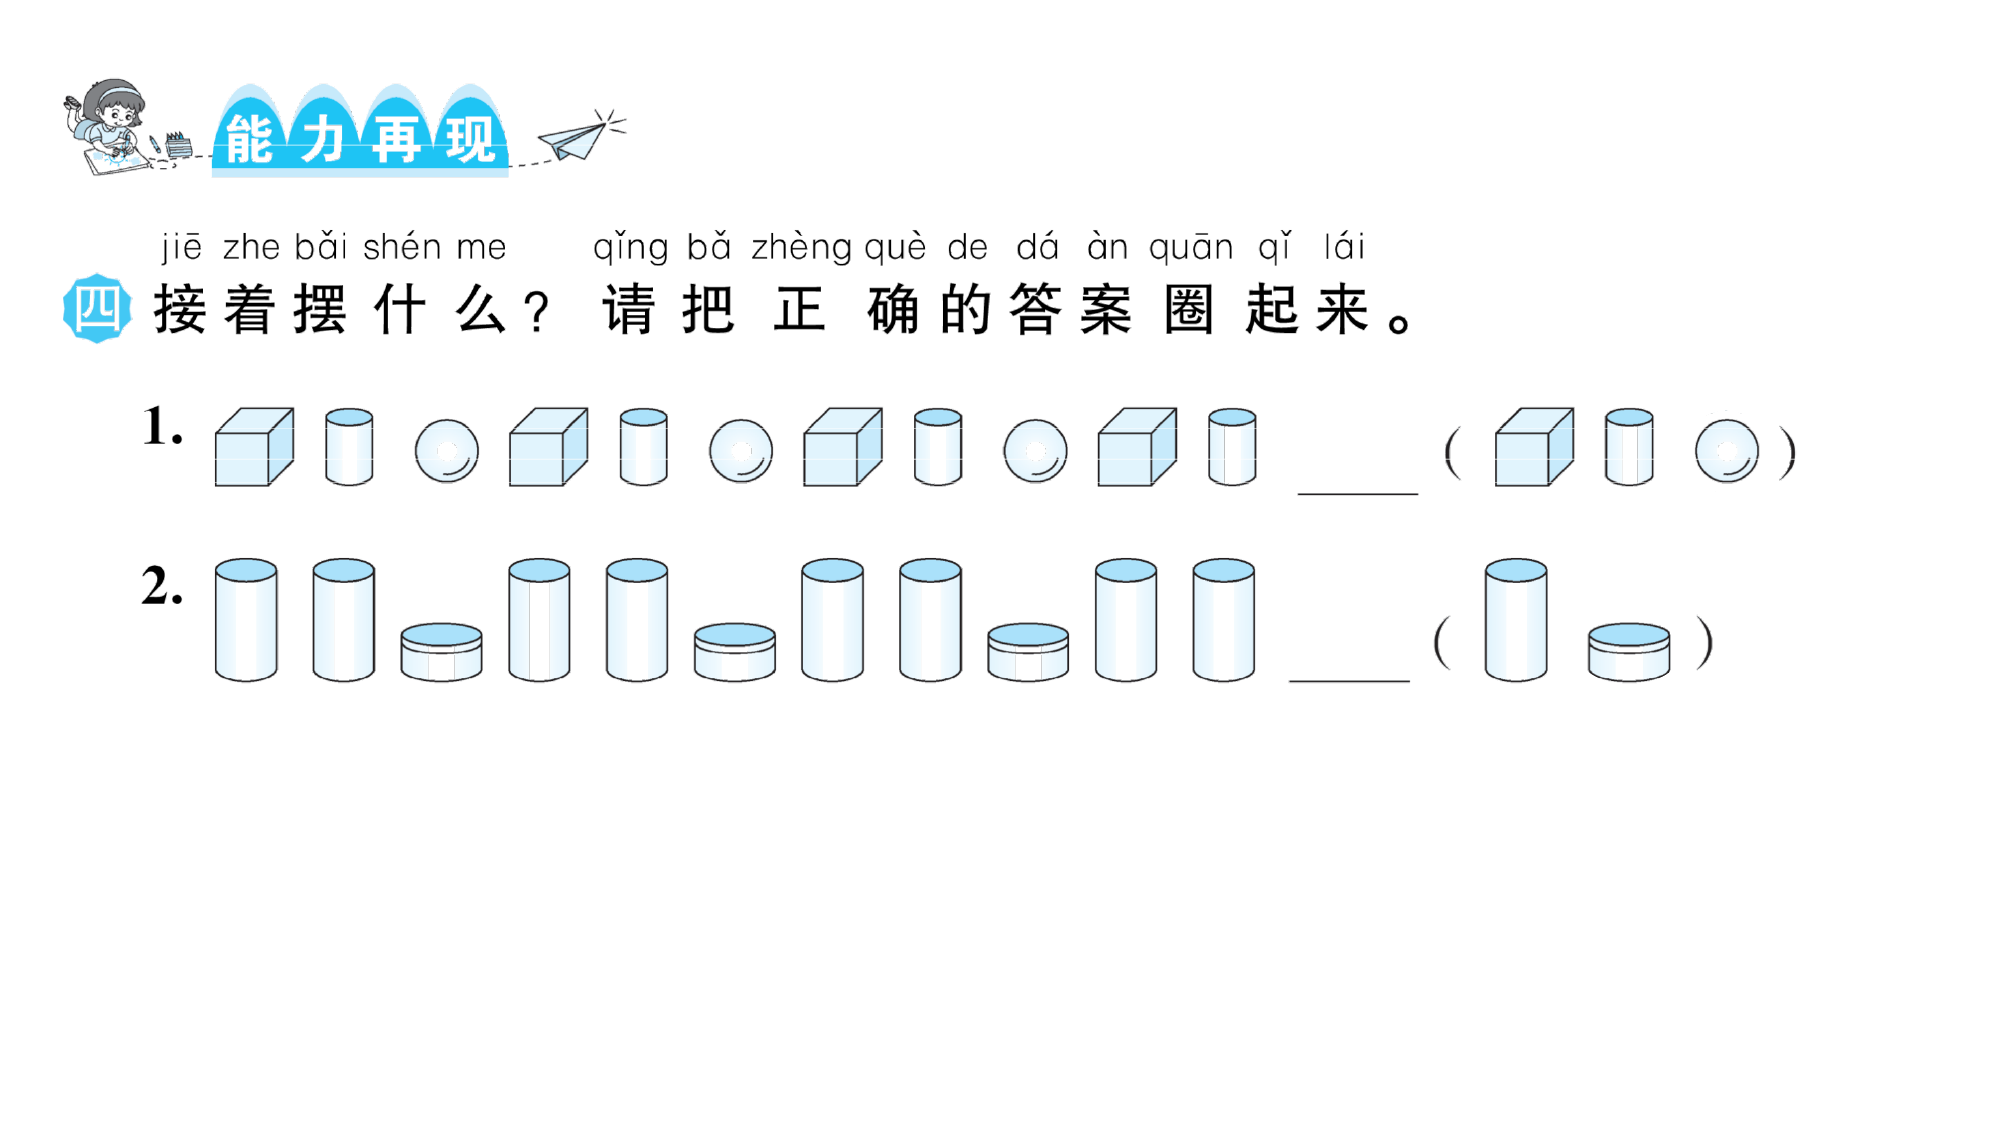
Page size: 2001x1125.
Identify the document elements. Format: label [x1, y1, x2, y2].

picture [58, 58, 1949, 712]
